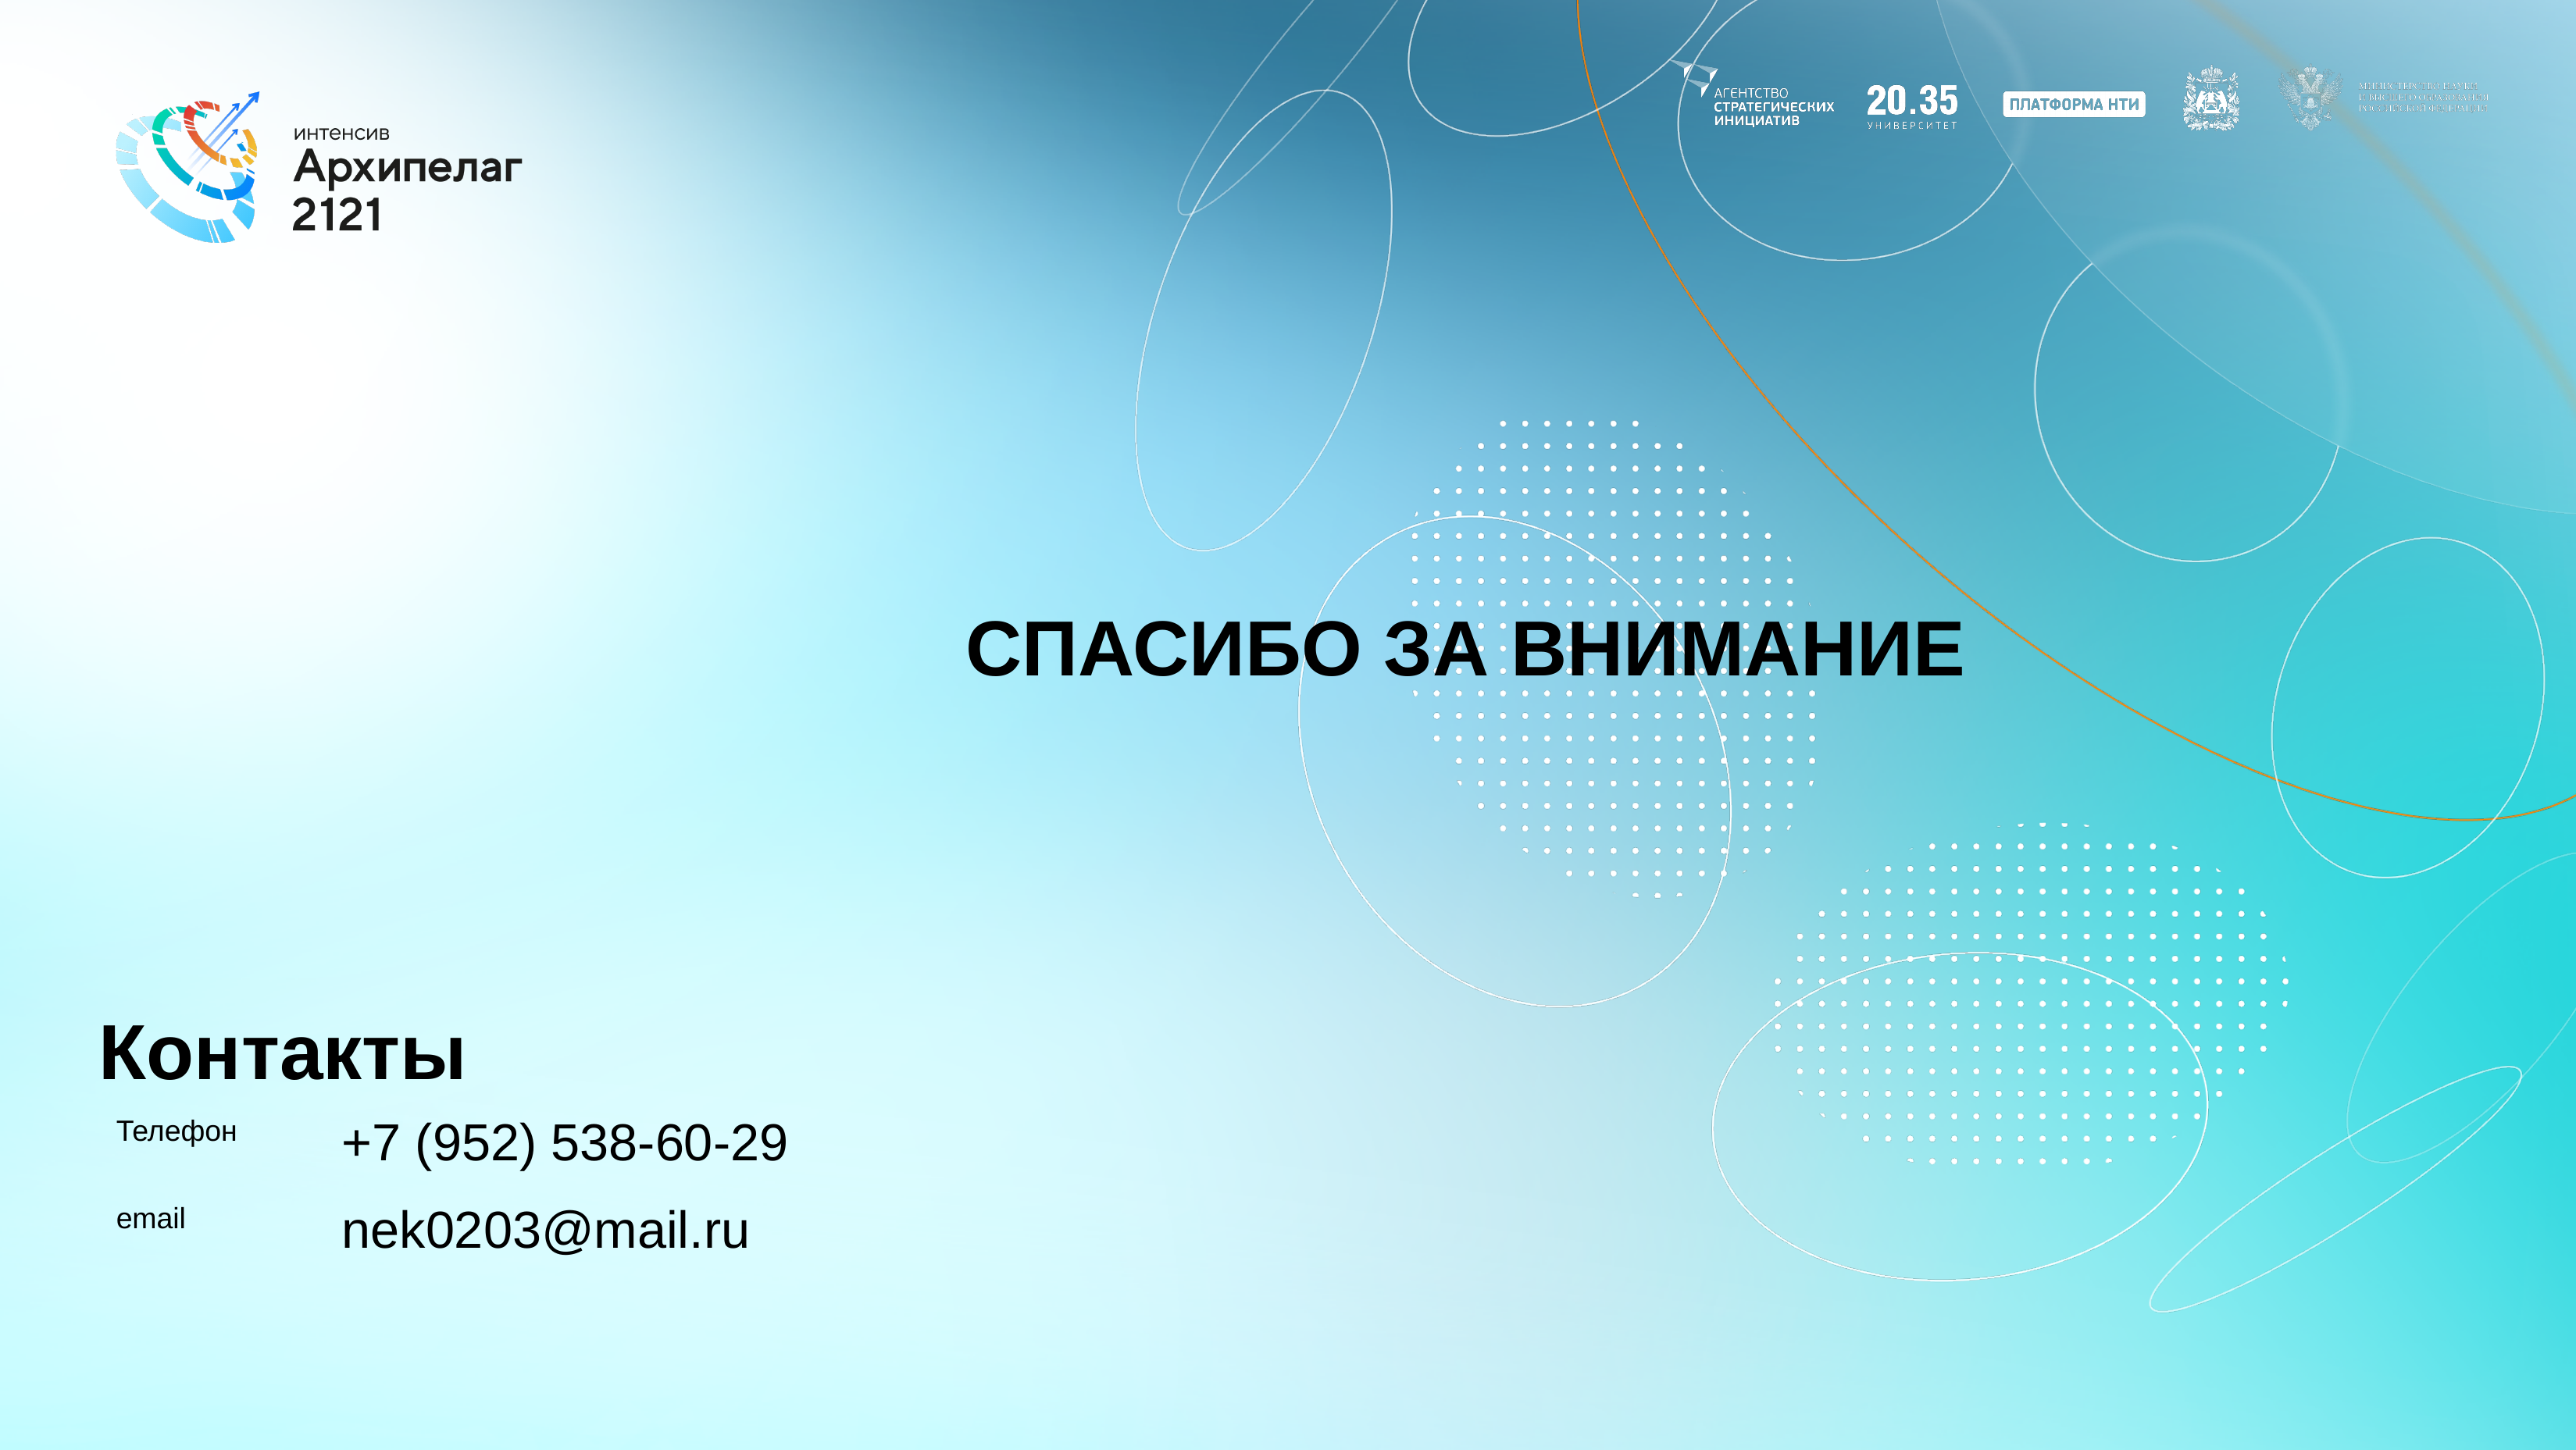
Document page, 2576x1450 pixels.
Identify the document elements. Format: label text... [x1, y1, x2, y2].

subtitle Телефон email [116, 1076, 1364, 1328]
title Контакты [98, 816, 1347, 1097]
text_box СПАСИБО ЗА ВНИМАНИЕ [954, 602, 2405, 1001]
picture [0, 0, 2576, 1450]
text_box +7 (952) 538-60-29 nek0203@mail.ru [341, 1100, 1589, 1328]
